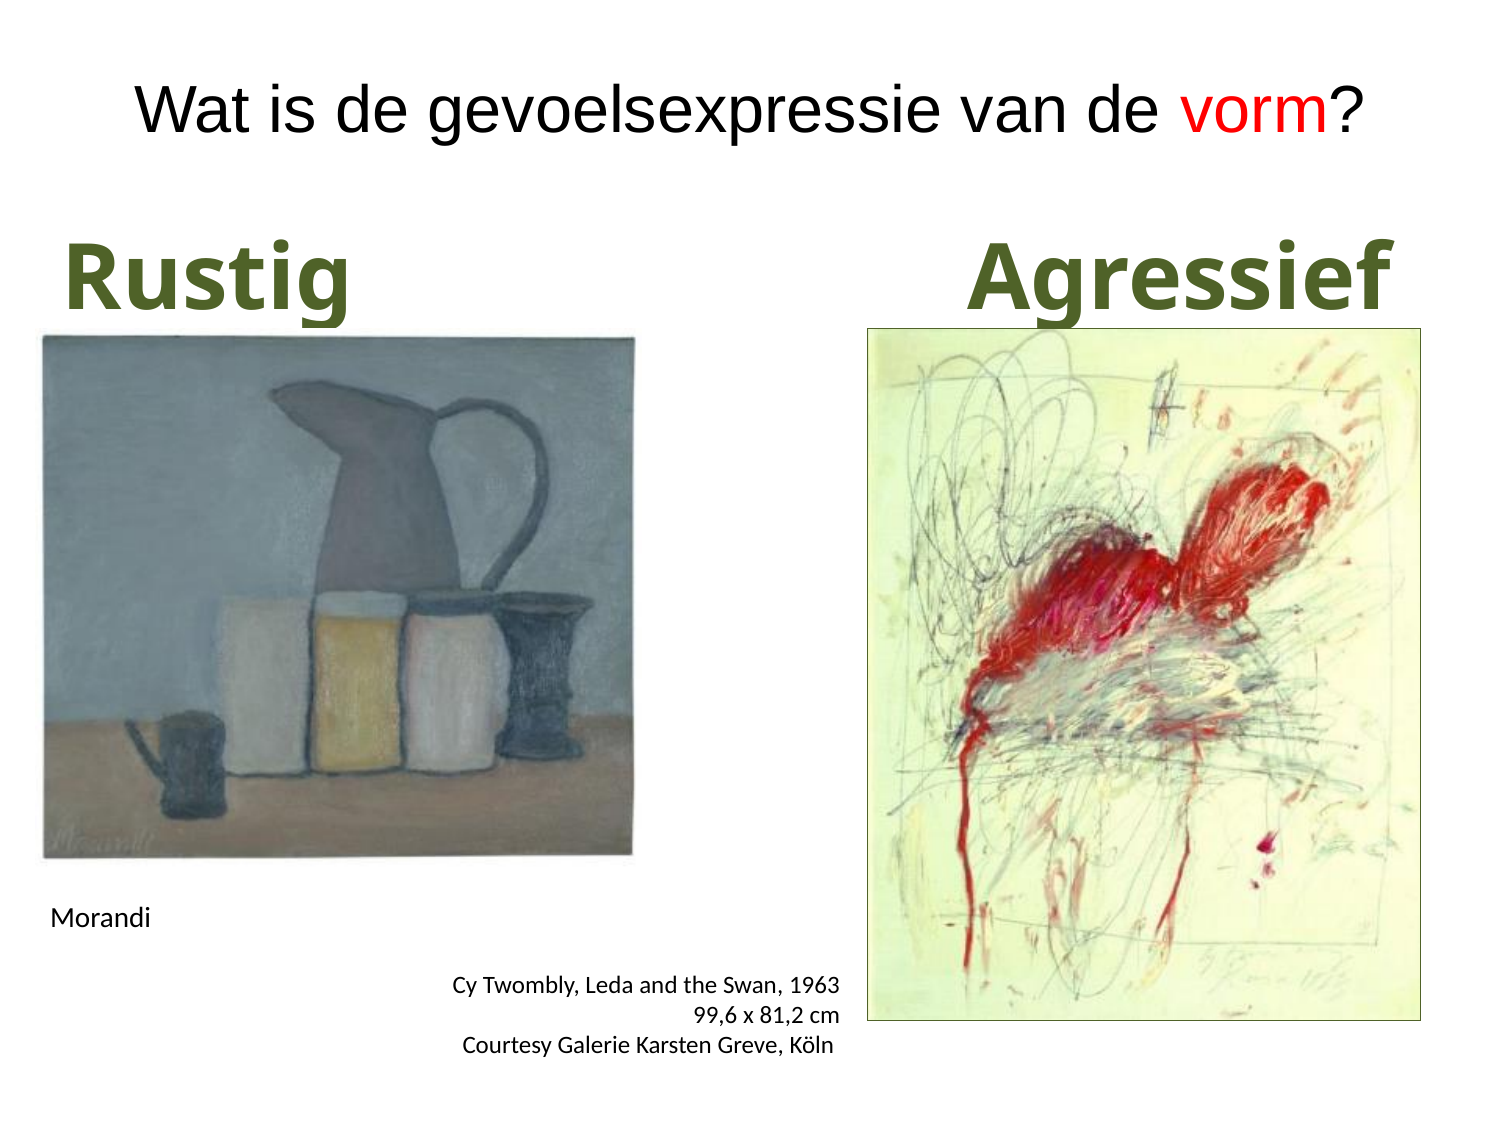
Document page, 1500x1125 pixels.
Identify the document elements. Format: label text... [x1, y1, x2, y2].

picture [866, 327, 1421, 1021]
picture [34, 327, 643, 868]
text_box Rustig [46, 210, 457, 326]
text_box Morandi [35, 890, 598, 941]
text_box Agressief [808, 210, 1407, 336]
subtitle Wat is de gevoelsexpressie van de vorm? [46, 58, 1454, 235]
text_box Cy Twombly, Leda and the Swan, 1963 99,6 x 81,2 cm Courtesy Galerie Karsten Greve, Köln [386, 960, 856, 1066]
